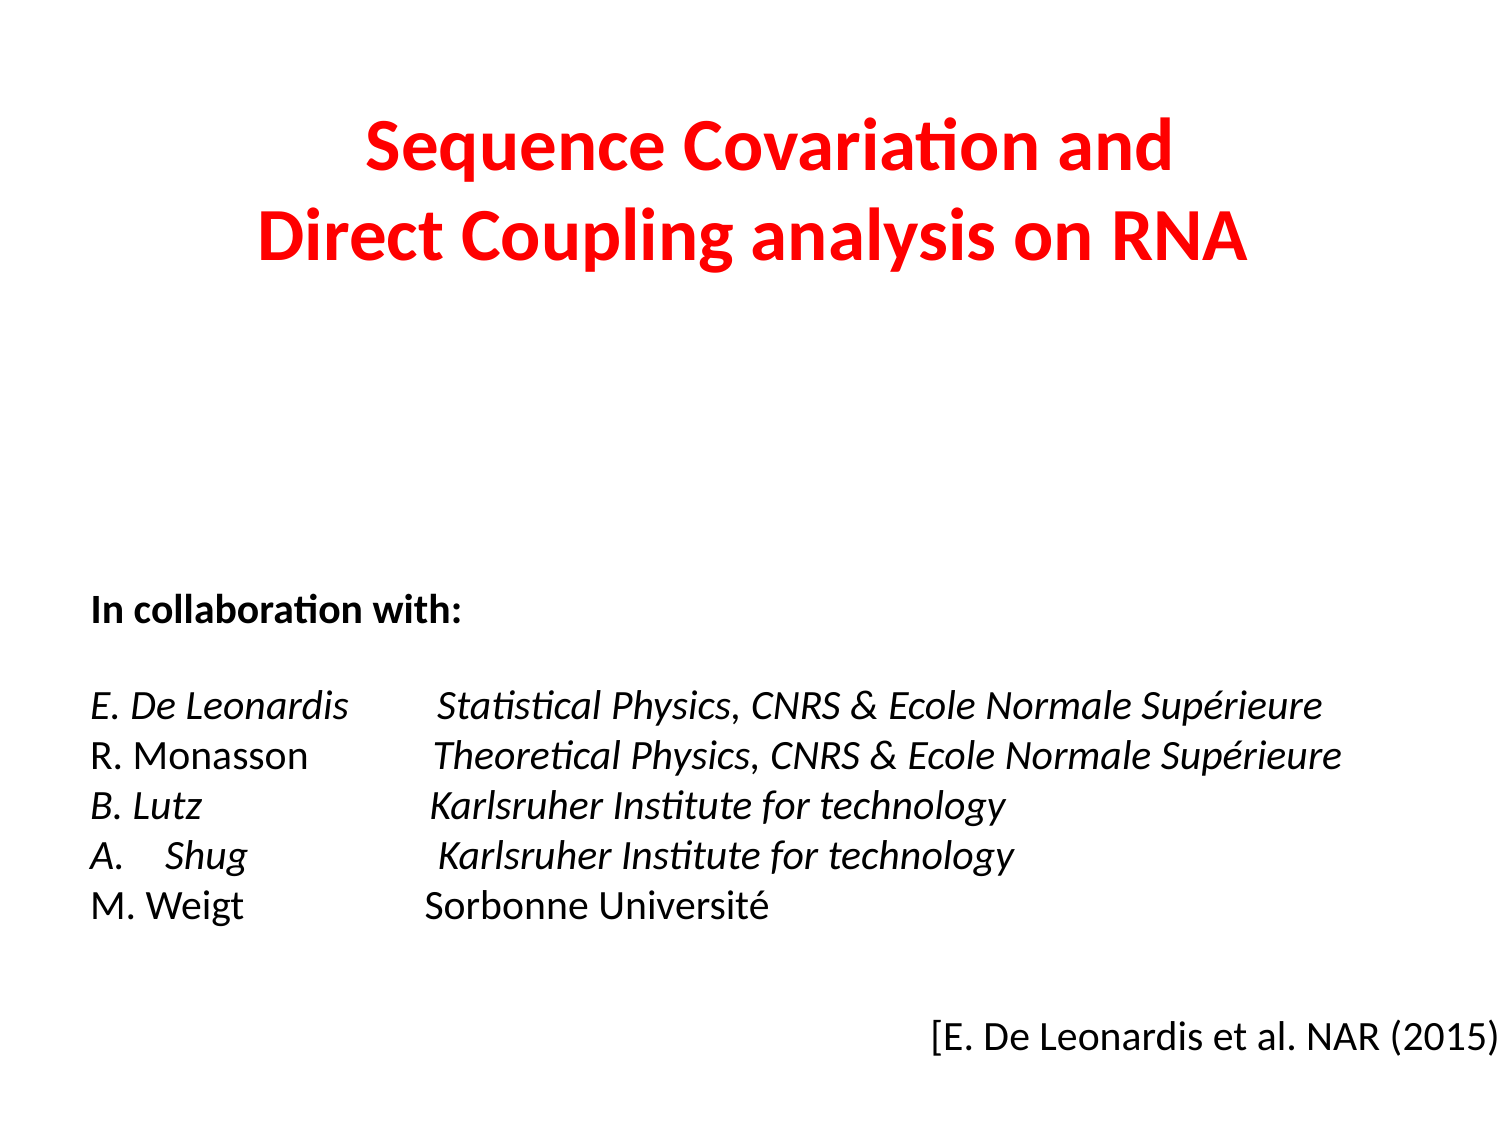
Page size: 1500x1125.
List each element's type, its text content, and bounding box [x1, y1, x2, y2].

title Sequence Covariation and Direct Coupling analysis on RNA [85, 64, 1439, 306]
text_box E. De Leonardis Statistical Physics, CNRS & Ecole Normale Supérieure R. Monasson Theoretical Physics, CNRS & Ecole Normale Supérieure B. Lutz Karlsruher Institute for technology Shug Karlsruher Institute for technology M. Weigt Sorbonne Université [75, 620, 1490, 936]
subtitle In collaboration with: [75, 574, 1490, 620]
text_box [E. De Leonardis et al. NAR (2015)] [915, 1000, 1500, 1066]
